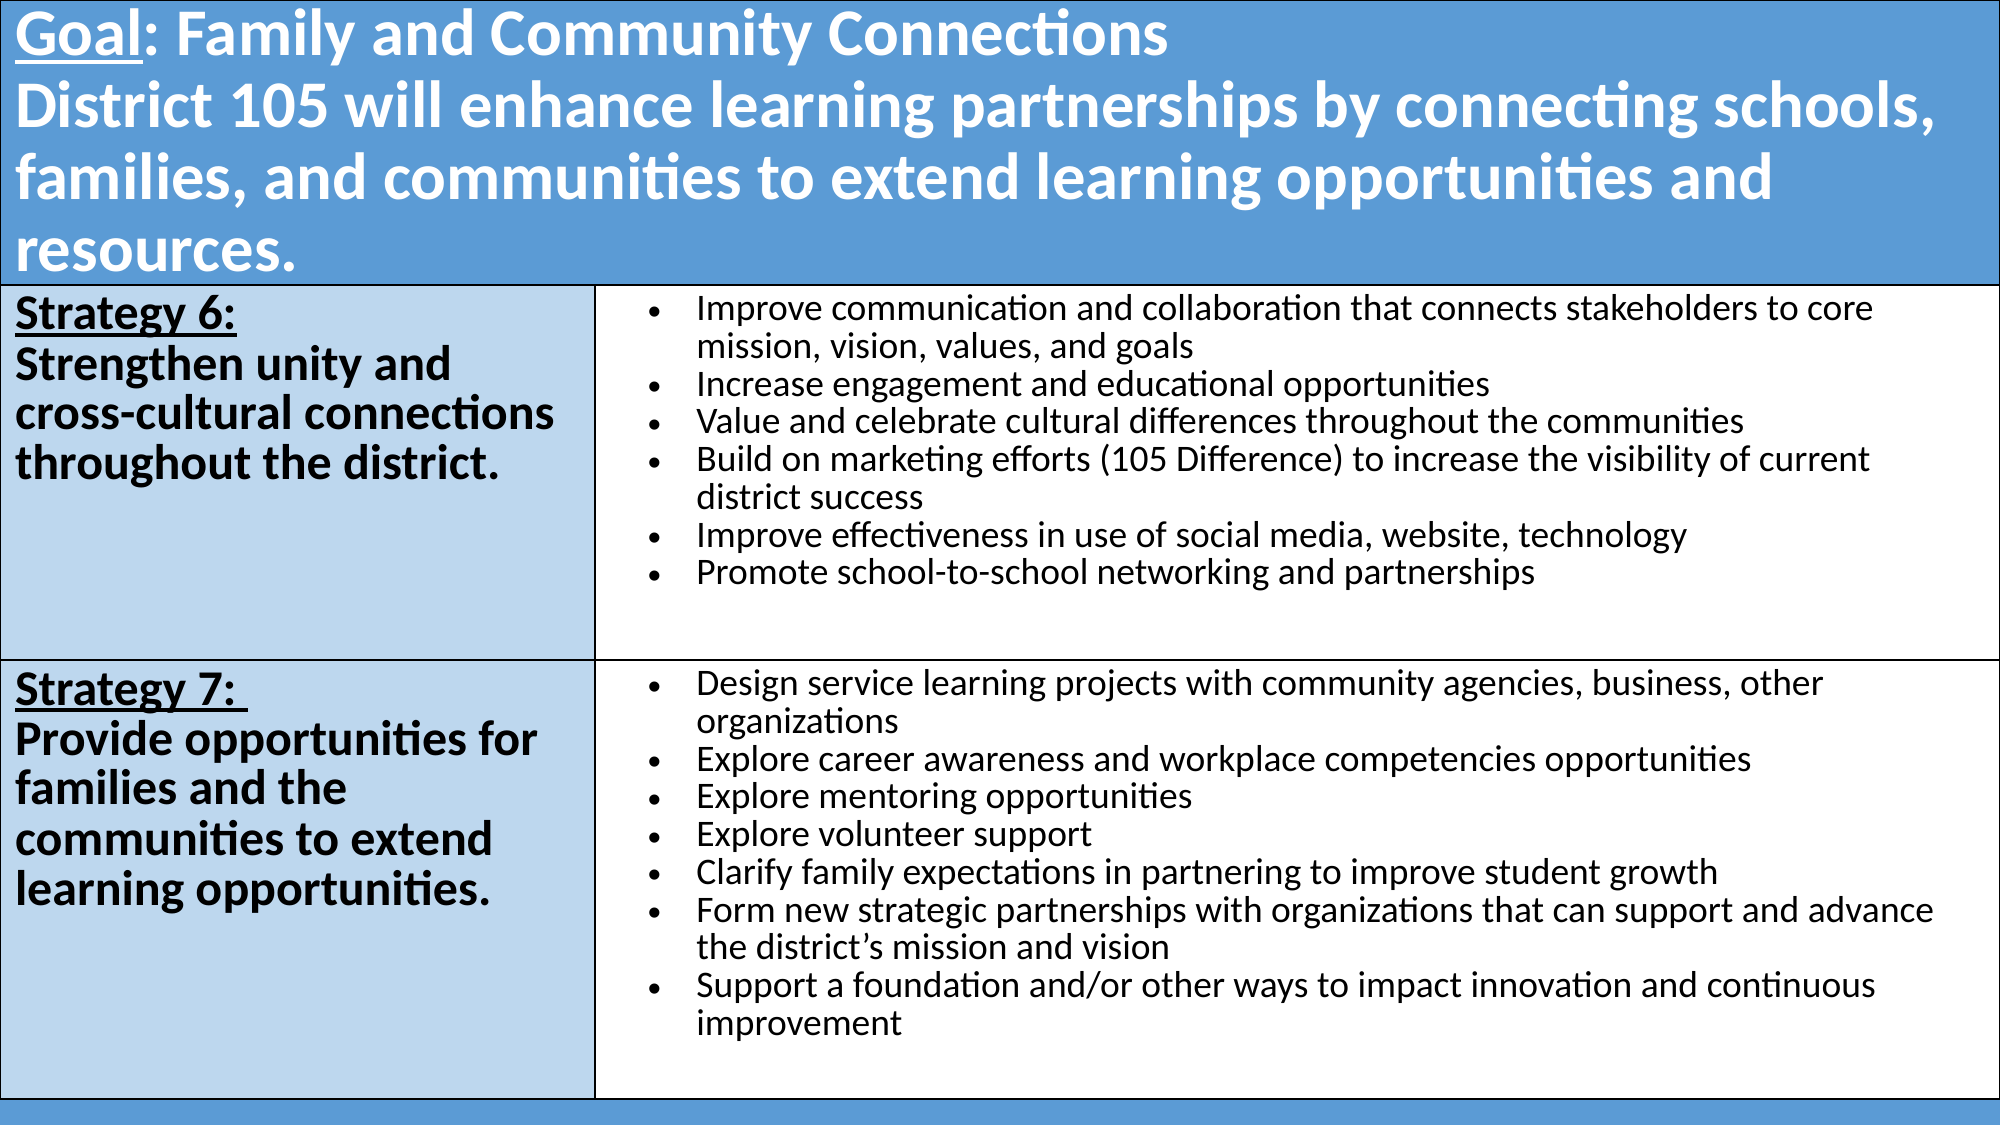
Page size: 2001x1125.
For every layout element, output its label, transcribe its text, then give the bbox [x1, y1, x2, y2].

table_cell Strategy 7: Provide opportunities for families and the communities to extend learning opportunities. [1, 661, 594, 1098]
title Goal: Family and Community Connections District 105 will enhance learning partnerships by connecting schools, families, and communities to extend learning opportunities and resources. [0, 0, 2000, 284]
table_header Strategy 6: Strengthen unity and cross-cultural connections throughout the district. [1, 286, 594, 659]
table_header Improve communication and collaboration that connects stakeholders to core mission, vision, values, and goals Increase engagement and educational opportunities Value and celebrate cultural differences throughout the communities Build on marketing efforts (105 Difference) to increase the visibility of current district success Improve effectiveness in use of social media, website, technology Promote school-to-school networking and partnerships [596, 286, 1999, 659]
table_cell Design service learning projects with community agencies, business, other organizations Explore career awareness and workplace competencies opportunities Explore mentoring opportunities Explore volunteer support Clarify family expectations in partnering to improve student growth Form new strategic partnerships with organizations that can support and advance the district’s mission and vision Support a foundation and/or other ways to impact innovation and continuous improvement [596, 661, 1999, 1098]
